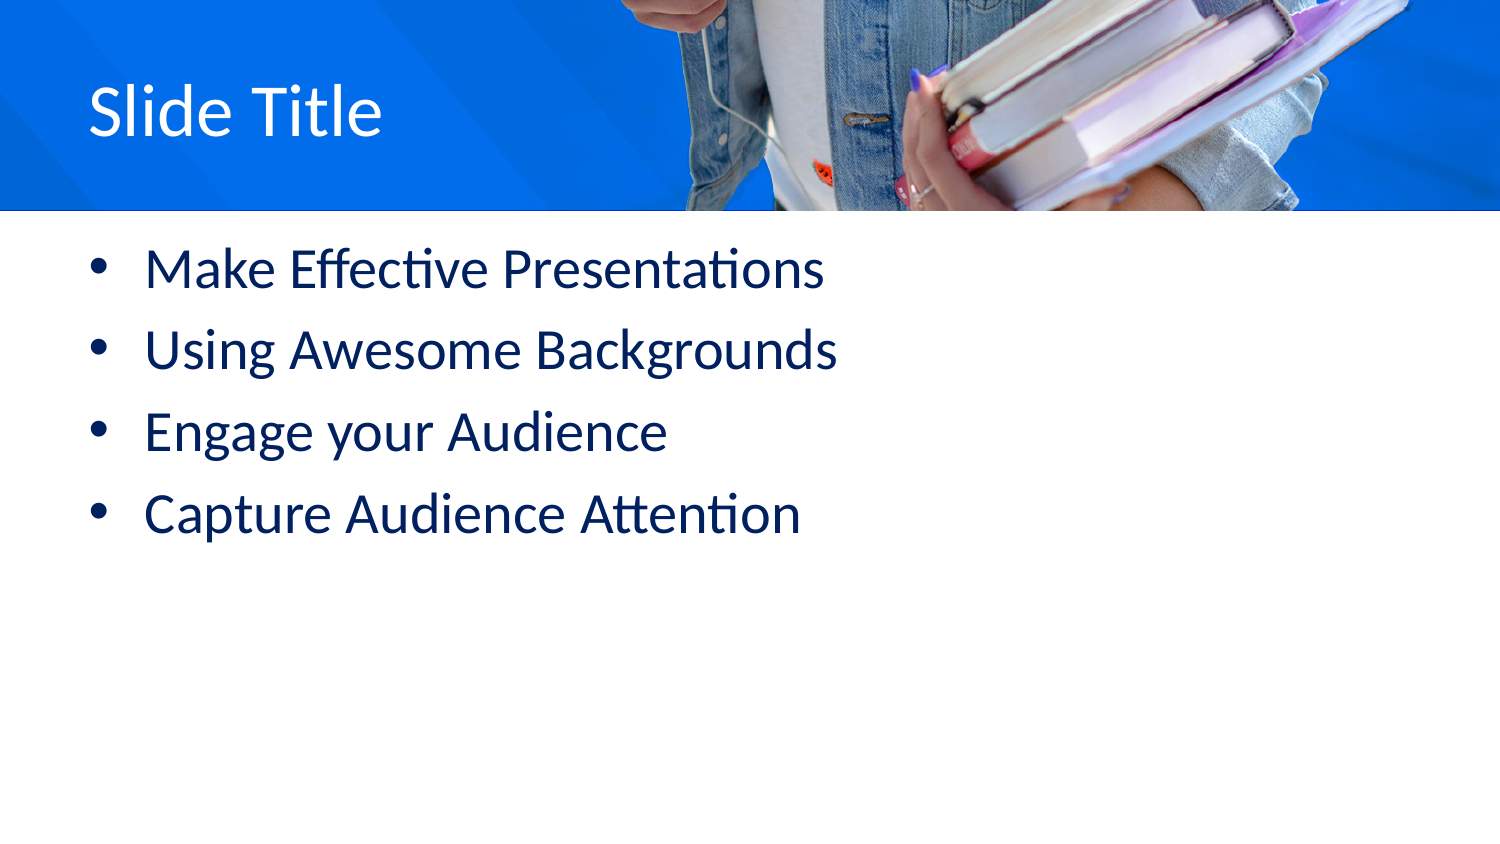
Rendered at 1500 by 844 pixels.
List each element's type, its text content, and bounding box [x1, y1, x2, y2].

list Make Effective Presentations Using Awesome Backgrounds Engage your Audience Capture Audience Attention [73, 222, 1427, 798]
title Slide Title [73, 44, 1427, 170]
picture [0, 0, 1500, 844]
